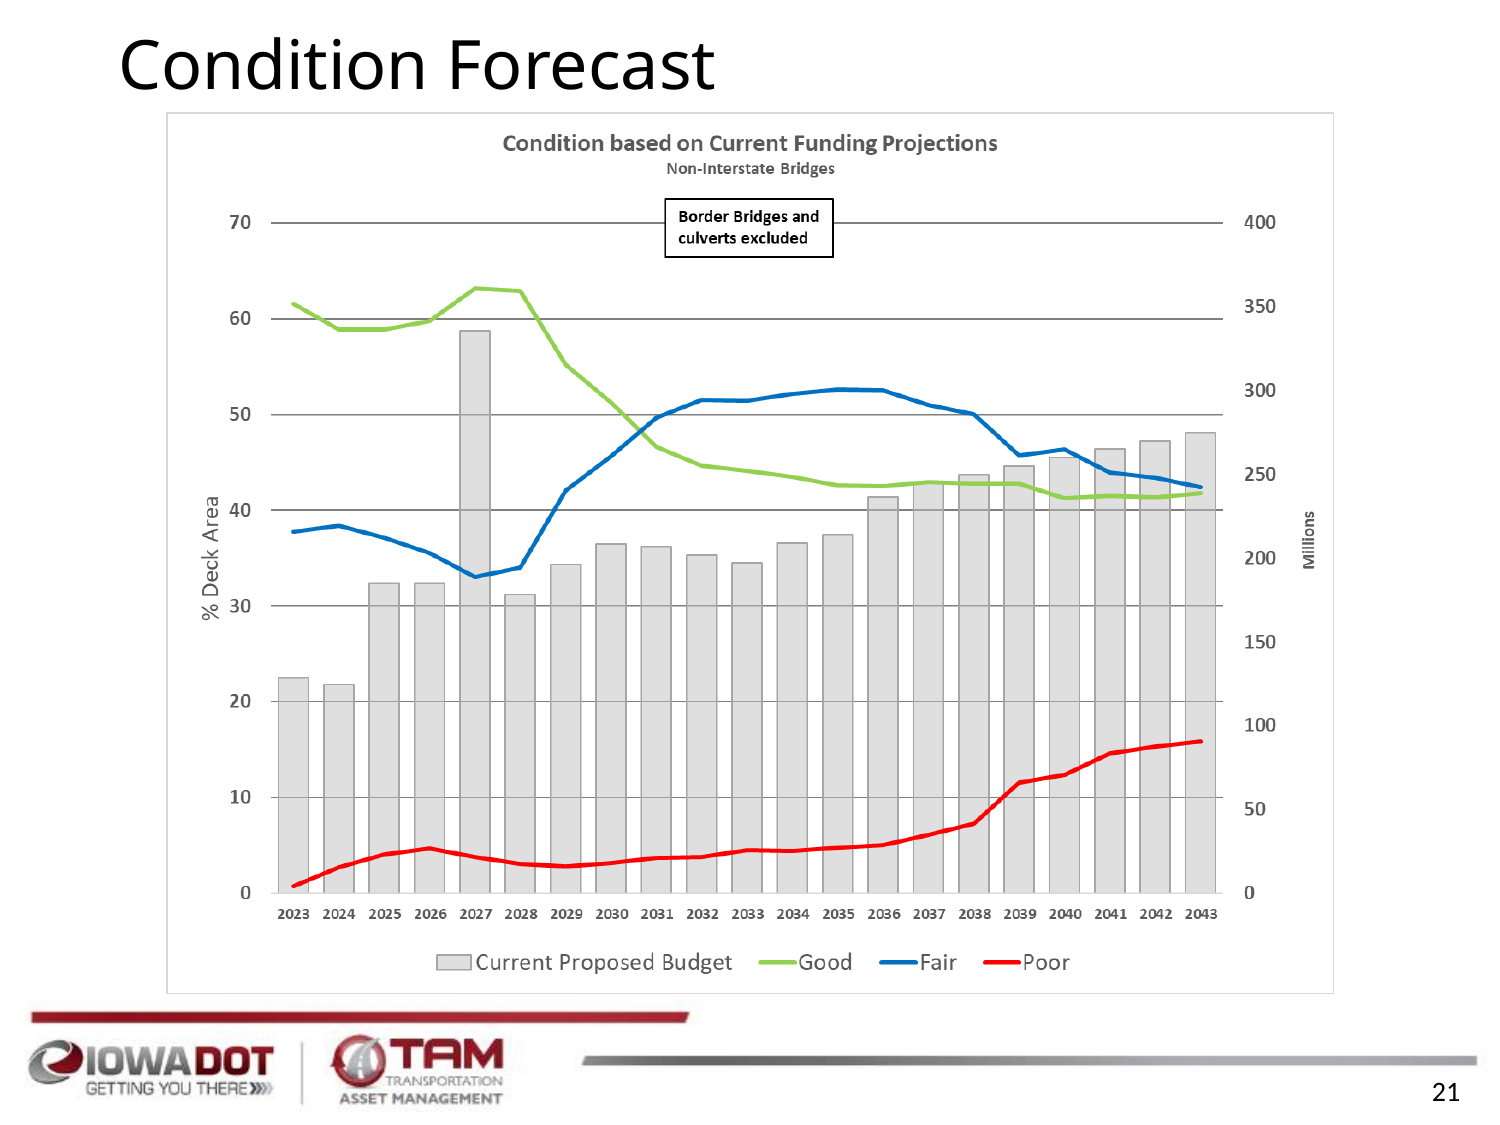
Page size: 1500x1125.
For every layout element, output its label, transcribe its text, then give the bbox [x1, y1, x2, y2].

picture [0, 0, 1500, 1125]
title Condition Forecast [103, 23, 1397, 113]
slide_number 21 [1137, 1067, 1476, 1113]
